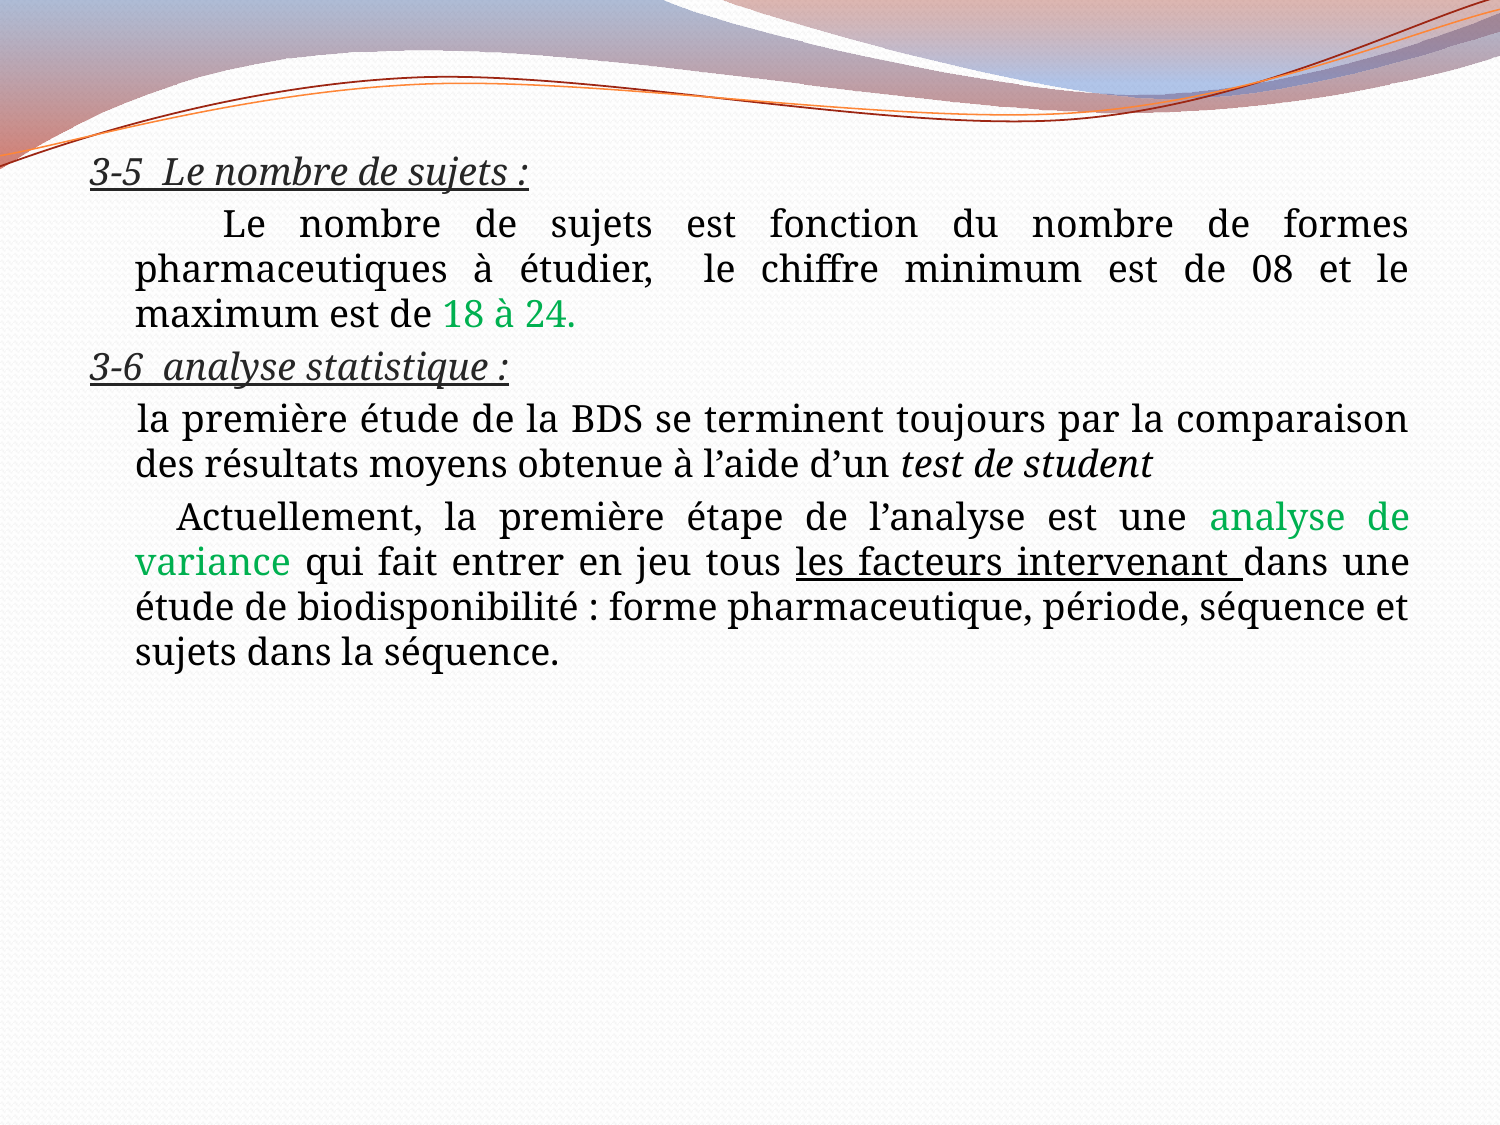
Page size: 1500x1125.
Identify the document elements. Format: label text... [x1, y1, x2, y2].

list 3-5 Le nombre de sujets : Le nombre de sujets est fonction du nombre de formes pharmaceutiques à étudier, le chiffre minimum est de 08 et le maximum est de 18 à 24. 3-6 analyse statistique : la première étude de la BDS se terminent toujours par la comparaison des résultats moyens obtenue à l’aide d’un test de student Actuellement, la première étape de l’analyse est une analyse de variance qui fait entrer en jeu tous les facteurs intervenant dans une étude de biodisponibilité : forme pharmaceutique, période, séquence et sujets dans la séquence. [75, 140, 1425, 1005]
